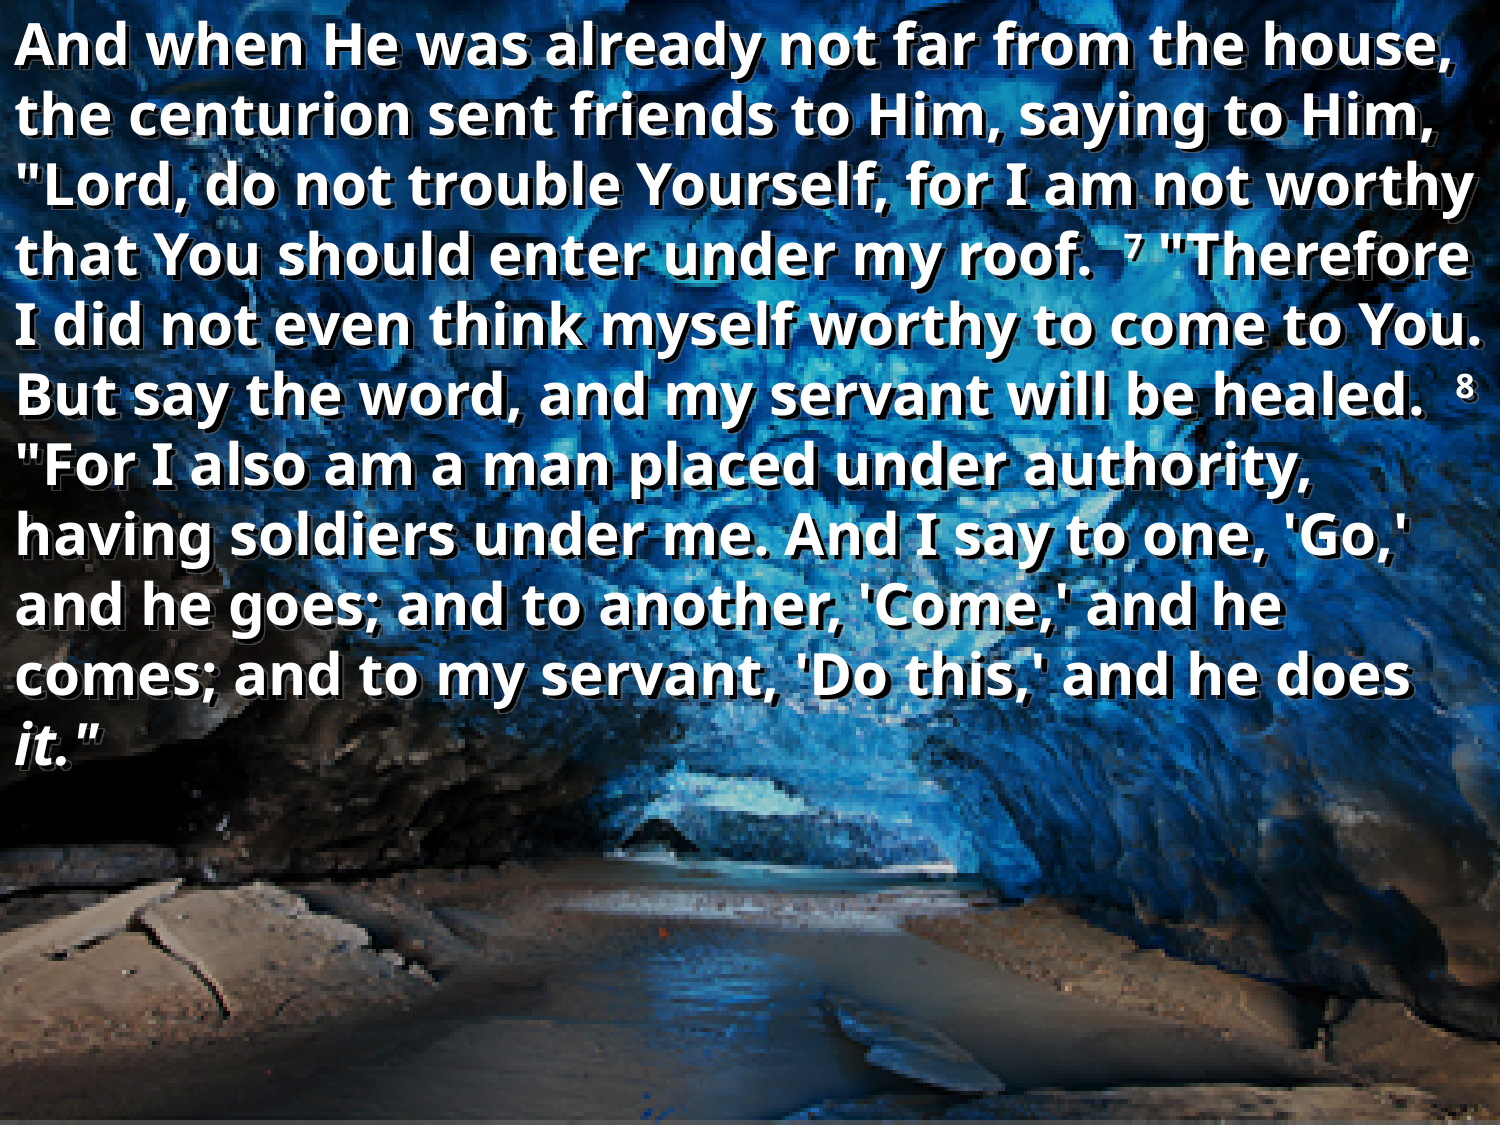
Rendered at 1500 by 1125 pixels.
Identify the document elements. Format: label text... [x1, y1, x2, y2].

picture [0, 785, 1500, 1125]
text_box And when He was already not far from the house, the centurion sent friends to Him, saying to Him, "Lord, do not trouble Yourself, for I am not worthy that You should enter under my roof. 7 "Therefore I did not even think myself worthy to come to You. But say the word, and my servant will be healed. 8 "For I also am a man placed under authority, having soldiers under me. And I say to one, 'Go,' and he goes; and to another, 'Come,' and he comes; and to my servant, 'Do this,' and he does it." [0, 0, 1500, 785]
